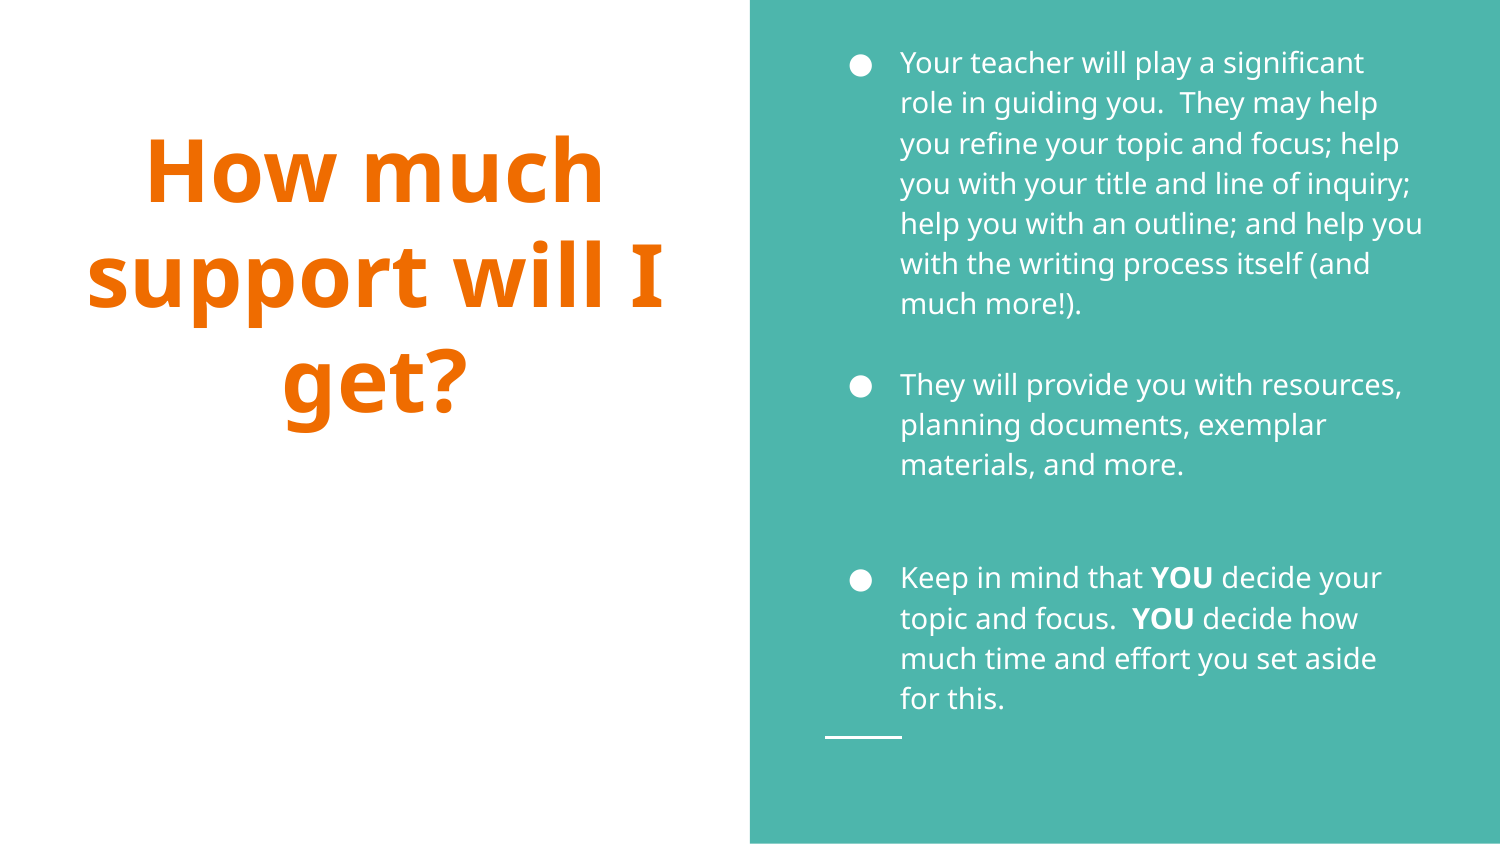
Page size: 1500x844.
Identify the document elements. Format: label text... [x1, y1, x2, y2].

title How much support will I get? [43, 170, 708, 446]
list Your teacher will play a significant role in guiding you. They may help you refine your topic and focus; help you with your title and line of inquiry; help you with an outline; and help you with the writing process itself (and much more!). They will provide you with resources, planning documents, exemplar materials, and more. Keep in mind that YOU decide your topic and focus. YOU decide how much time and effort you set aside for this. [810, 0, 1440, 755]
